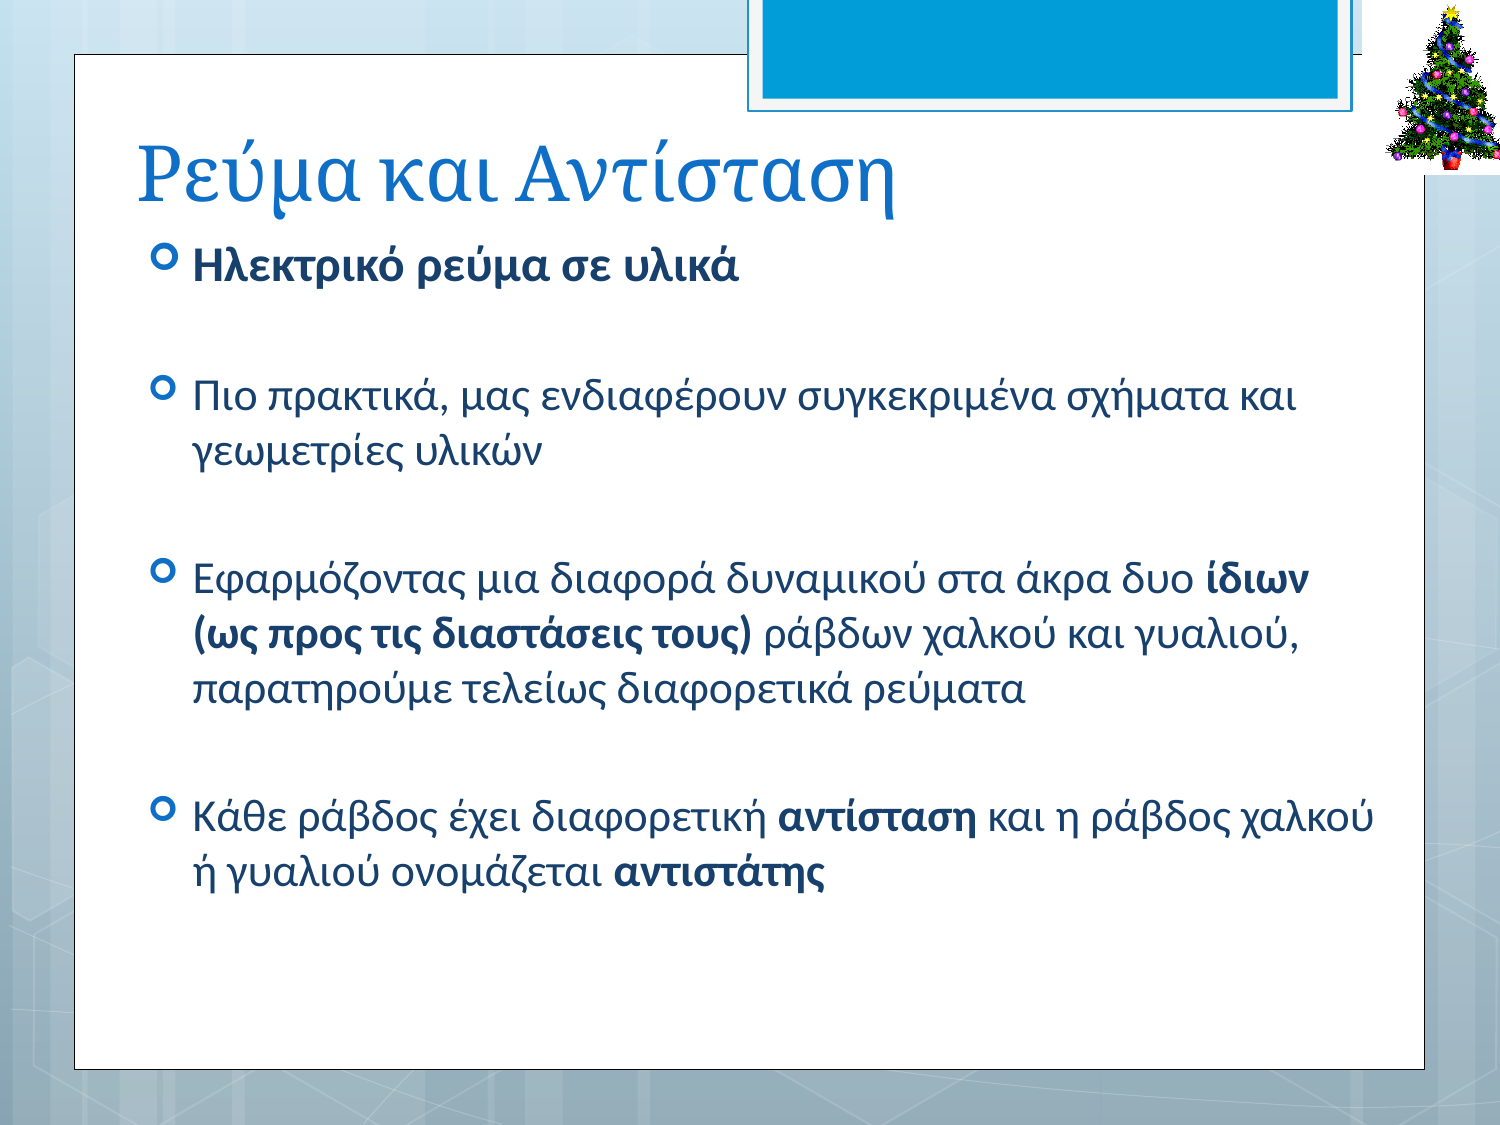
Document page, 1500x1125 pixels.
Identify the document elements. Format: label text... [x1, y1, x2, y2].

list Ηλεκτρικό ρεύμα σε υλικά Πιο πρακτικά, μας ενδιαφέρουν συγκεκριμένα σχήματα και γεωμετρίες υλικών Εφαρμόζοντας μια διαφορά δυναμικού στα άκρα δυο ίδιων (ως προς τις διαστάσεις τους) ράβδων χαλκού και γυαλιού, παρατηρούμε τελείως διαφορετικά ρεύματα Κάθε ράβδος έχει διαφορετική αντίσταση και η ράβδος χαλκού ή γυαλιού ονομάζεται αντιστάτης [121, 224, 1400, 1075]
picture [1362, 0, 1500, 176]
title Ρεύμα και Αντίσταση [121, 116, 1338, 224]
